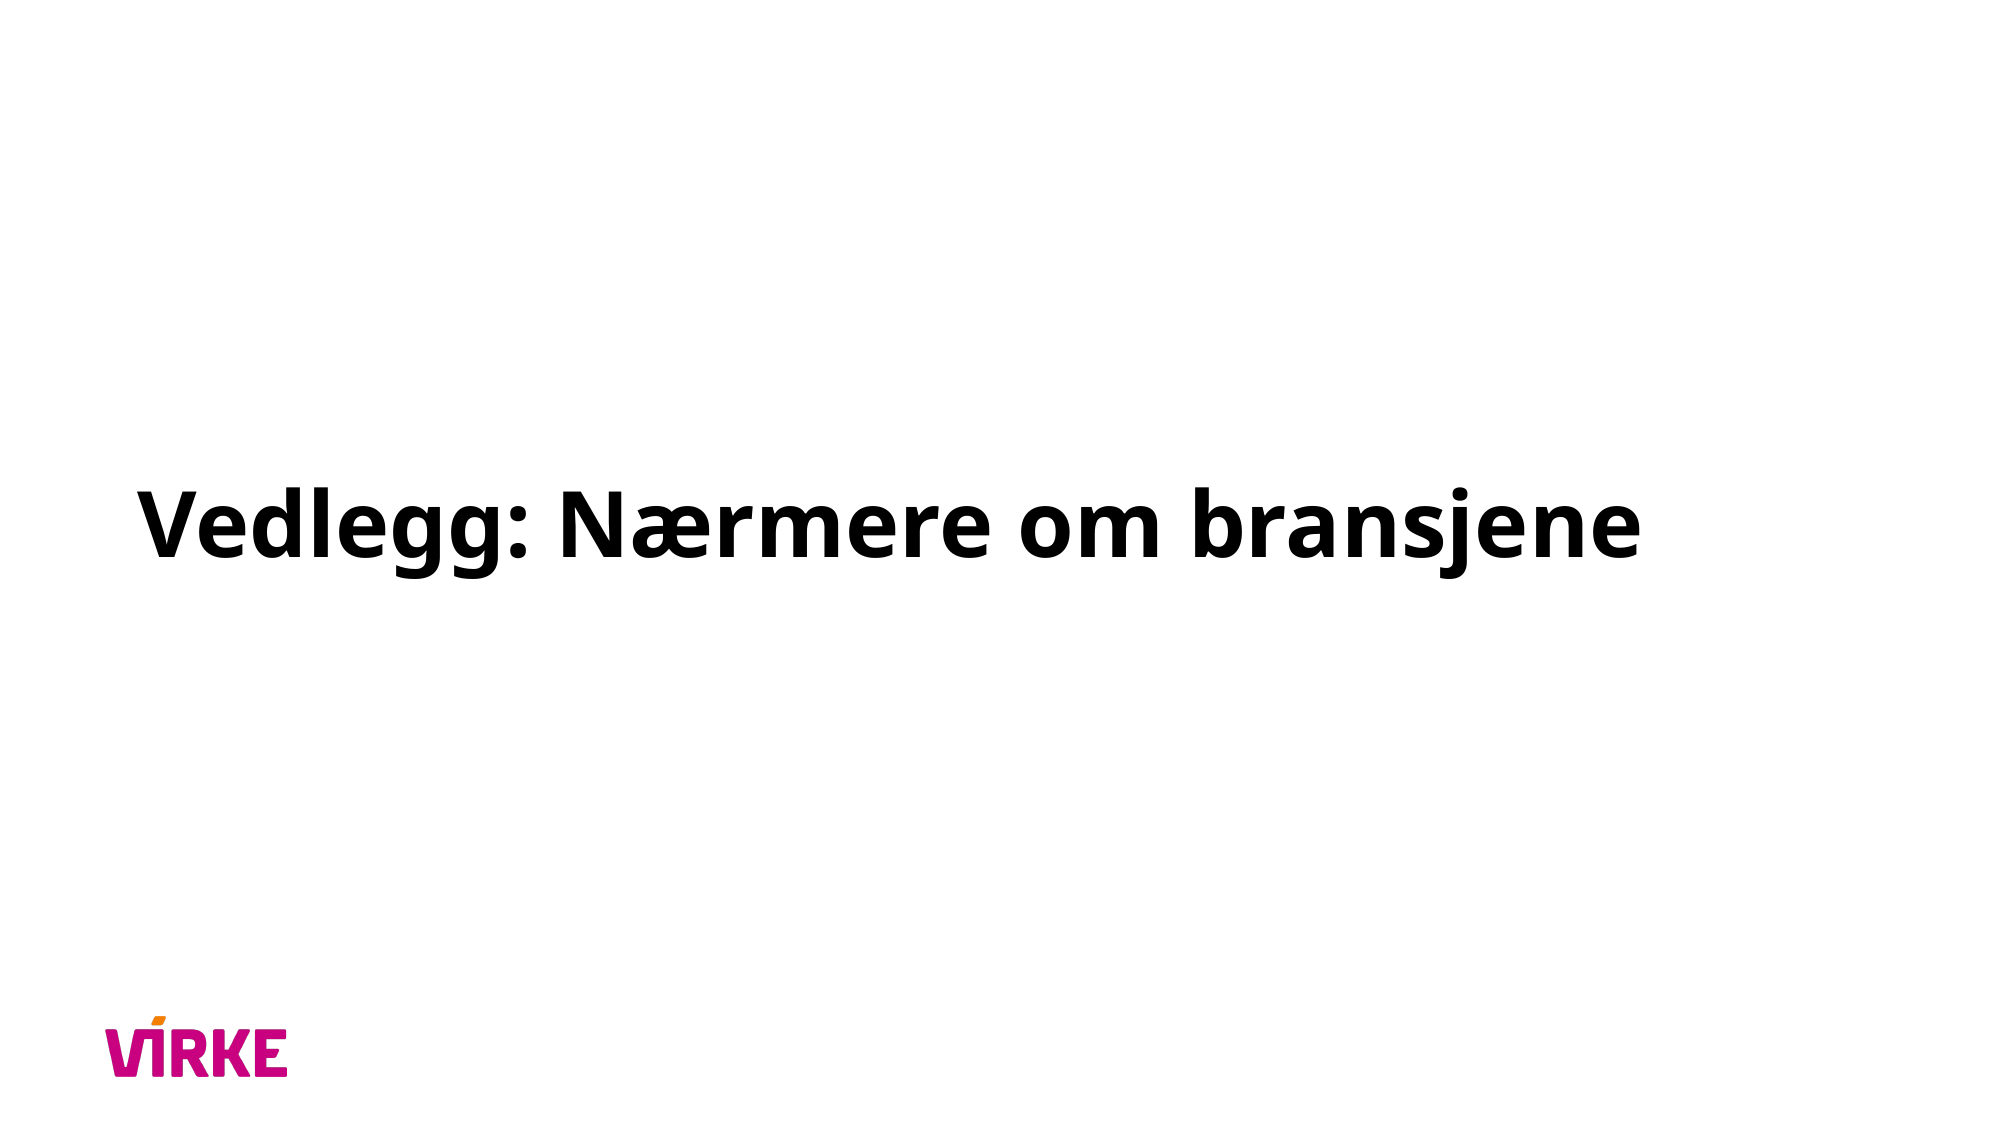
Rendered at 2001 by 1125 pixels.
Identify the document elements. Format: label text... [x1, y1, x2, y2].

picture [105, 1016, 287, 1077]
title Vedlegg: Nærmere om bransjene [137, 184, 1663, 576]
